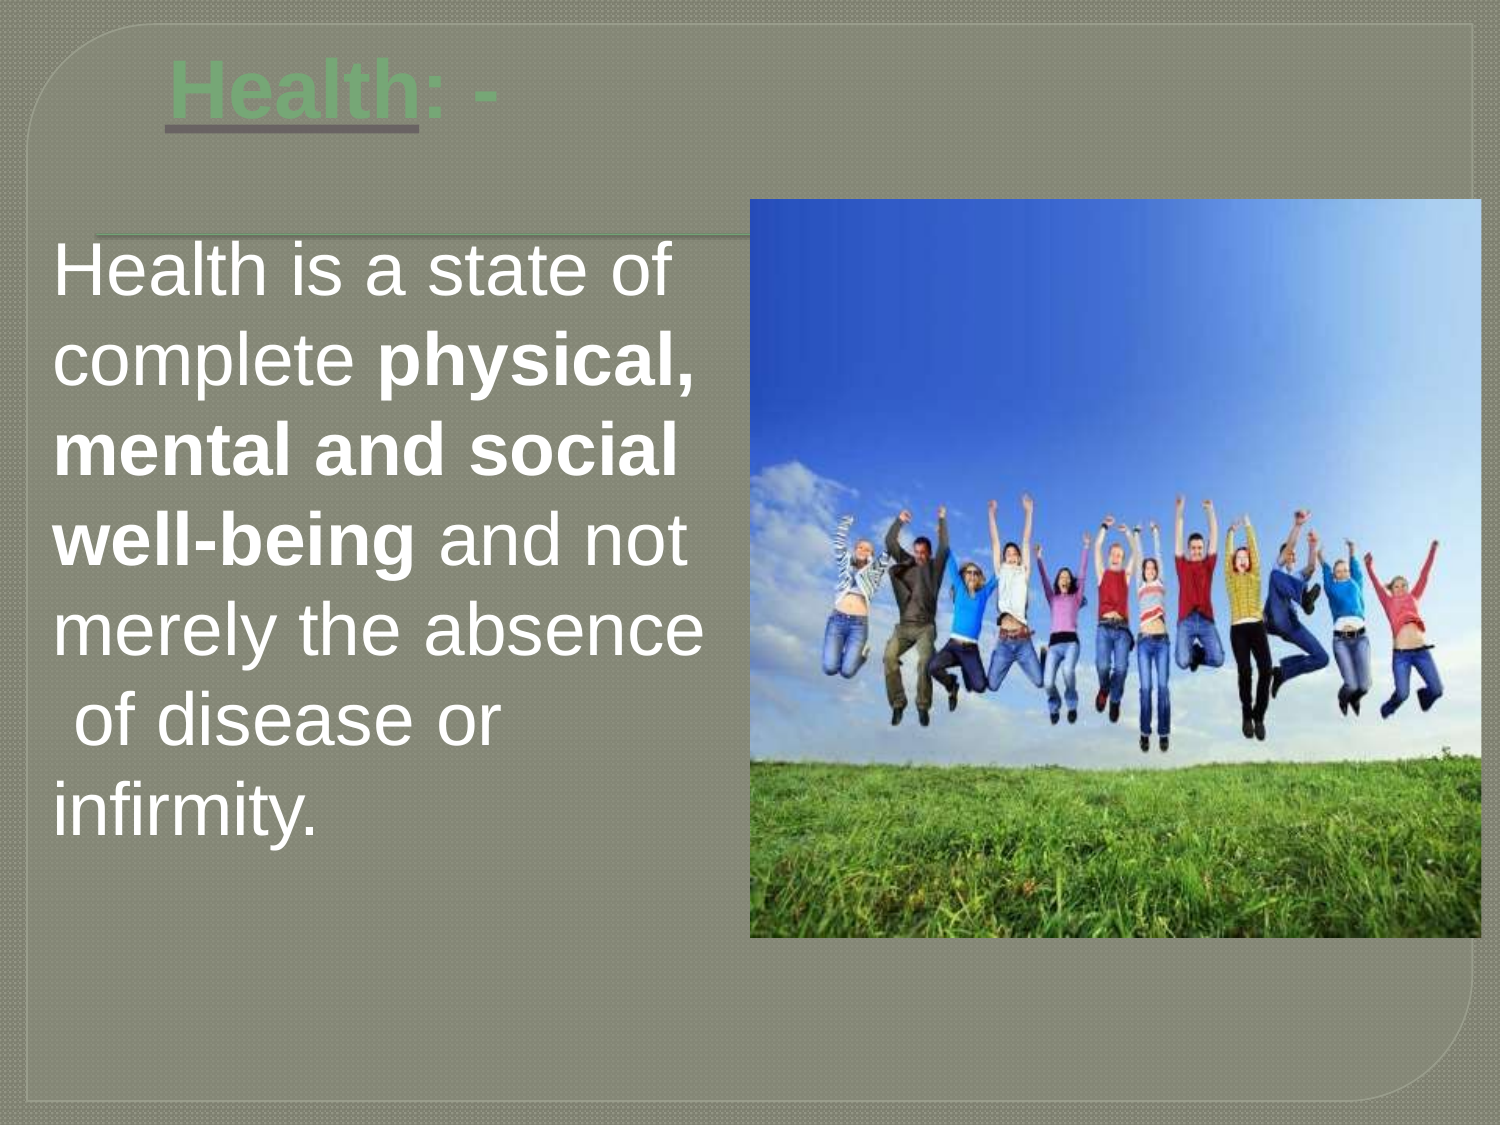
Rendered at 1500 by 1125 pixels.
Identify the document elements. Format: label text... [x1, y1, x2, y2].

text_box Health is a state of complete physical, mental and social well-being and not merely the absence of disease or infirmity. [50, 218, 725, 851]
title Health: - [162, 0, 501, 135]
text_box [750, 199, 1482, 938]
